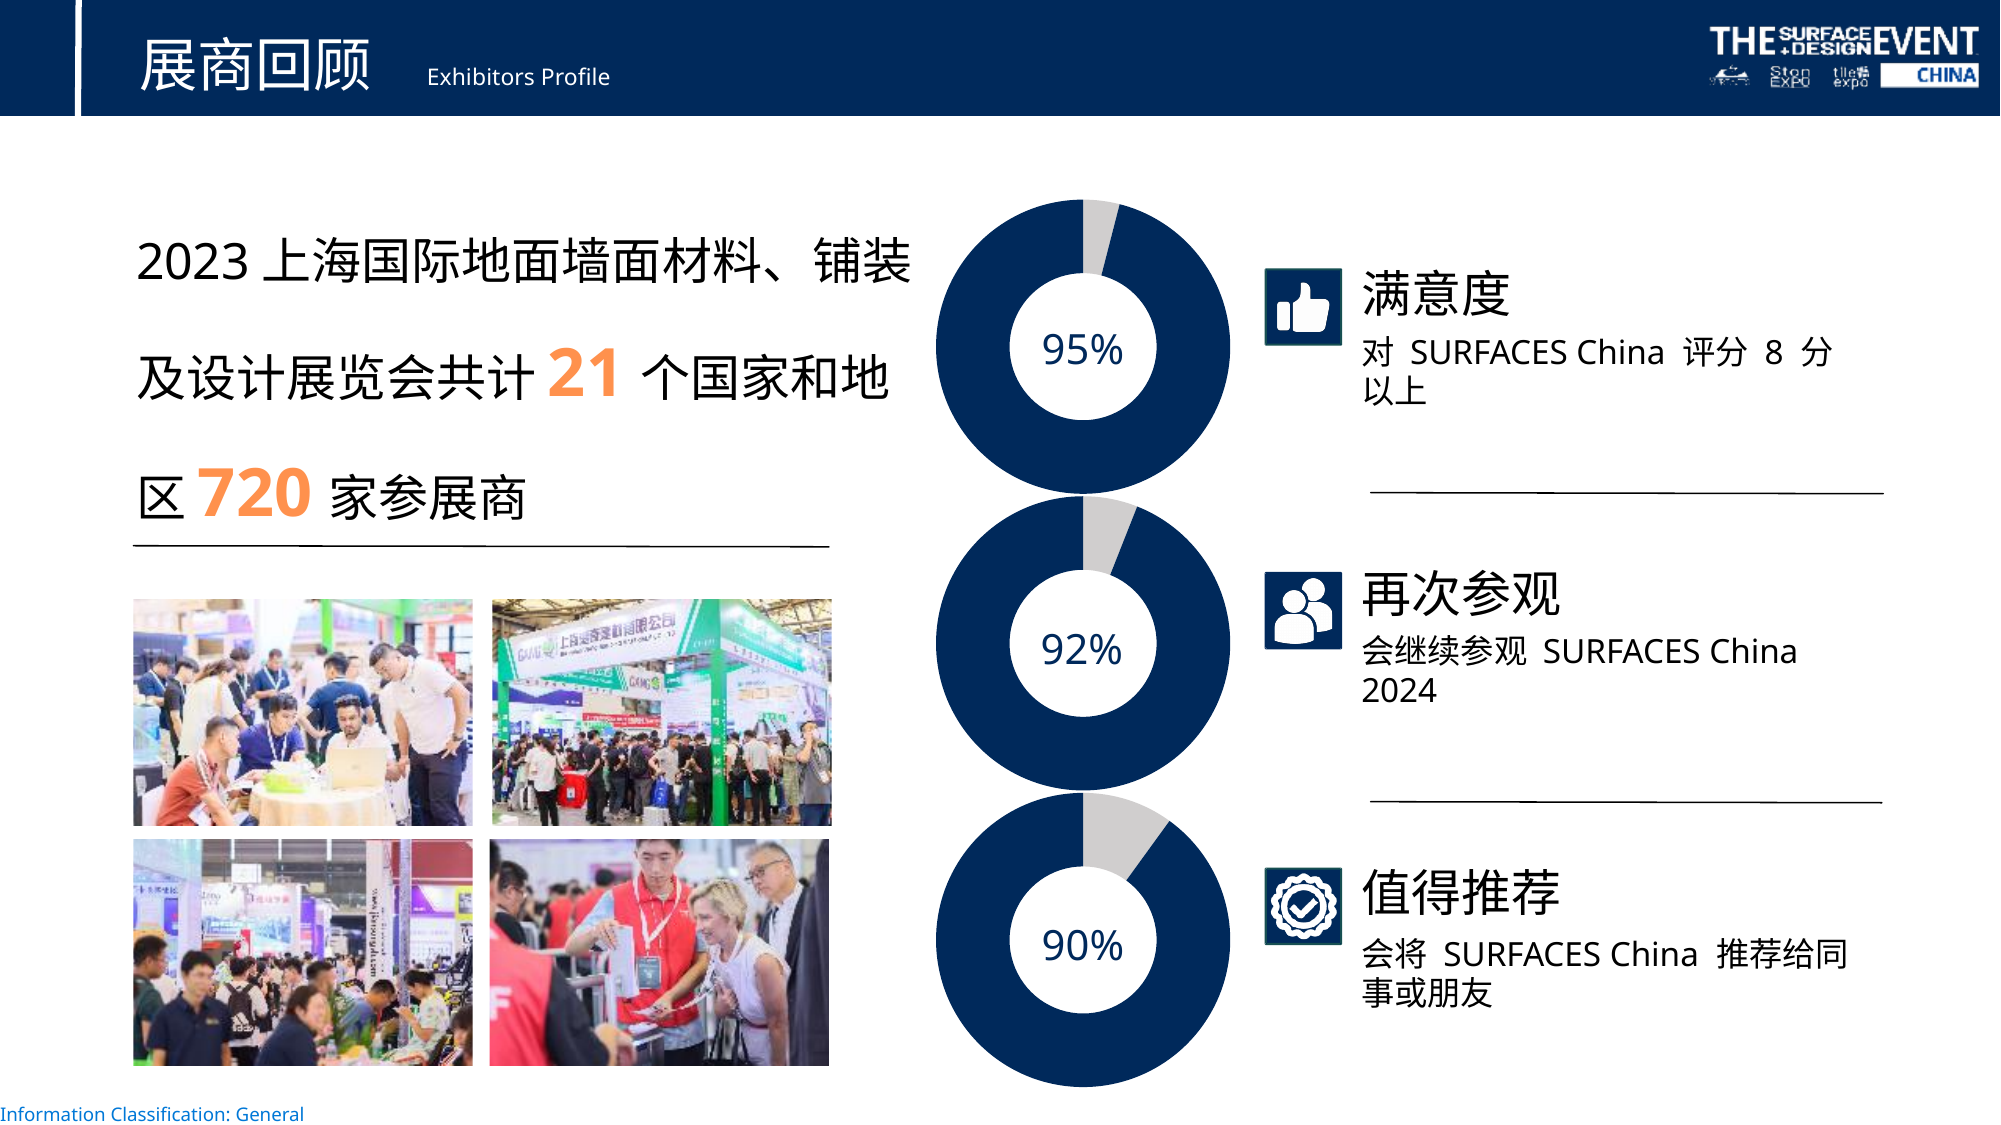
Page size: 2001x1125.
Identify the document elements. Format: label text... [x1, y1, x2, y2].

text_box [133, 599, 473, 826]
text_box 2023上海国际地面墙面材料、铺装及设计展览会共计21个国家和地区720家参展商 [135, 199, 917, 530]
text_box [1264, 268, 1343, 346]
chart [919, 193, 1247, 1094]
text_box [1264, 571, 1343, 650]
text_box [1264, 867, 1343, 946]
text_box 会继续参观 SURFACES China 2024 [1361, 631, 1873, 710]
text_box [489, 839, 829, 1066]
text_box 满意度 [1361, 262, 1517, 323]
text_box 对 SURFACES China 评分 8 分以上 [1361, 331, 1856, 410]
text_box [0, 0, 2000, 117]
text_box 值得推荐 [1361, 861, 1569, 922]
text_box 再次参观 [1361, 562, 1585, 623]
text_box 会将 SURFACES China 推荐给同事或朋友 [1361, 934, 1873, 1013]
text_box [133, 839, 473, 1066]
text_box [492, 599, 832, 826]
